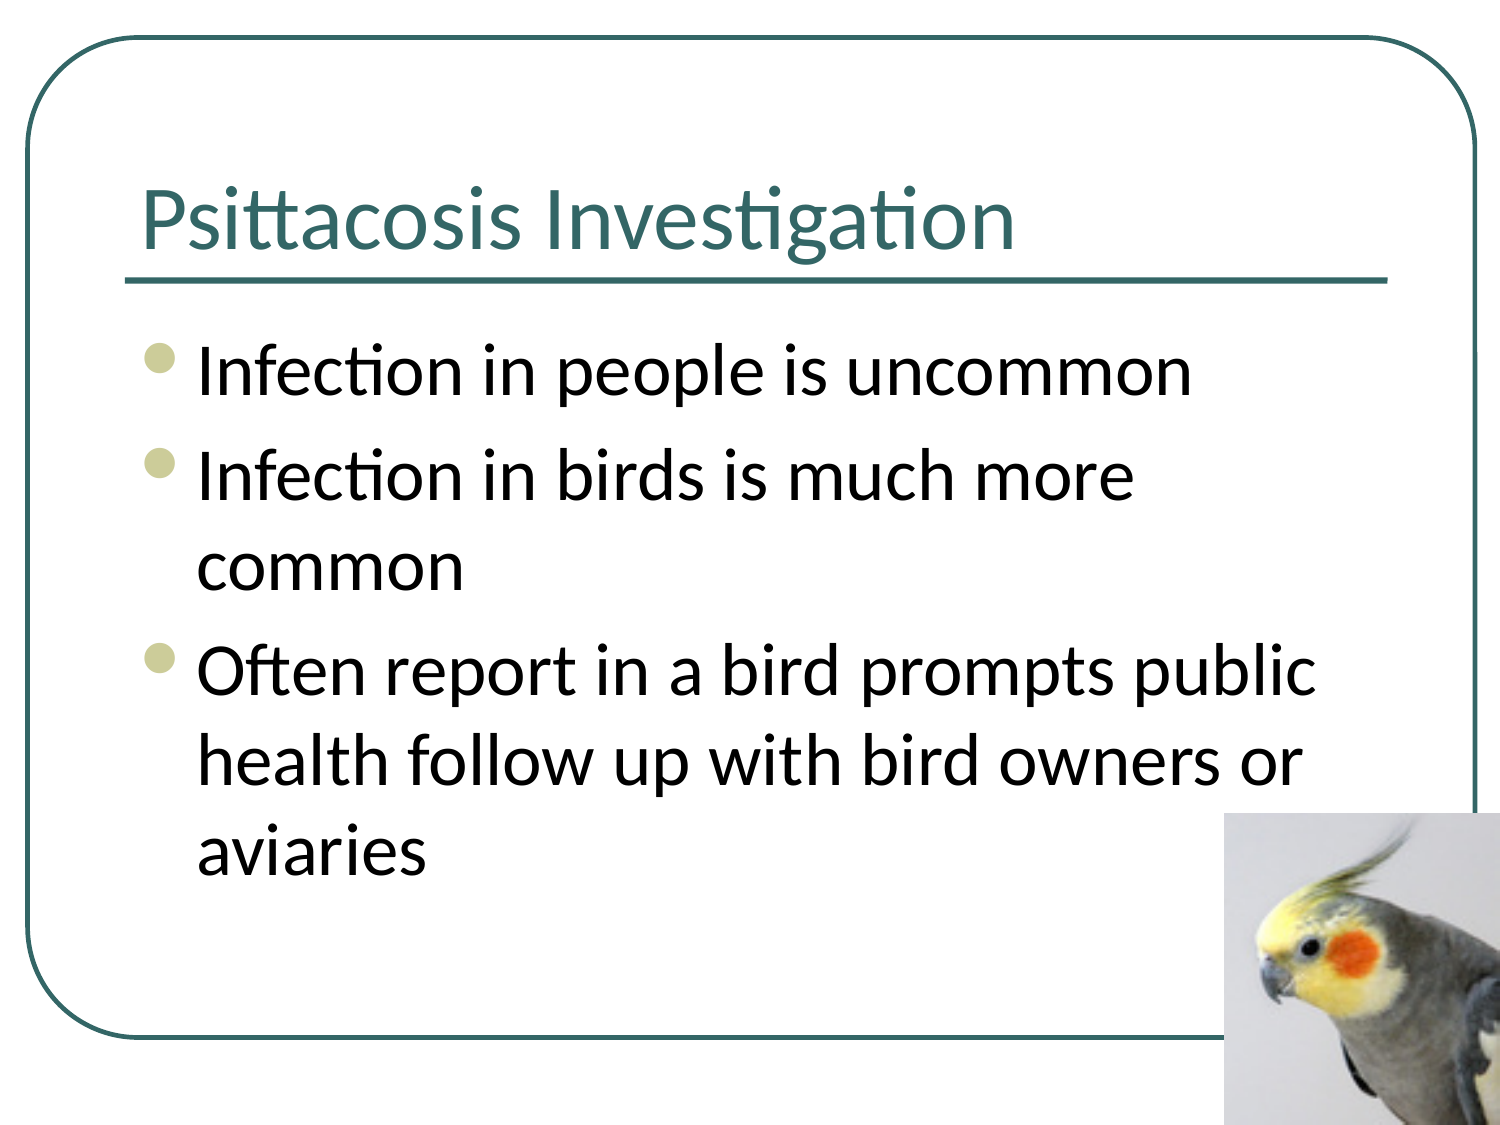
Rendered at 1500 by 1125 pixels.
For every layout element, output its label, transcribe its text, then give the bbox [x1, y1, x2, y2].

list Infection in people is uncommon Infection in birds is much more common Often report in a bird prompts public health follow up with bird owners or aviaries [124, 312, 1388, 976]
title Psittacosis Investigation [124, 87, 1388, 276]
picture [1224, 813, 1500, 1125]
